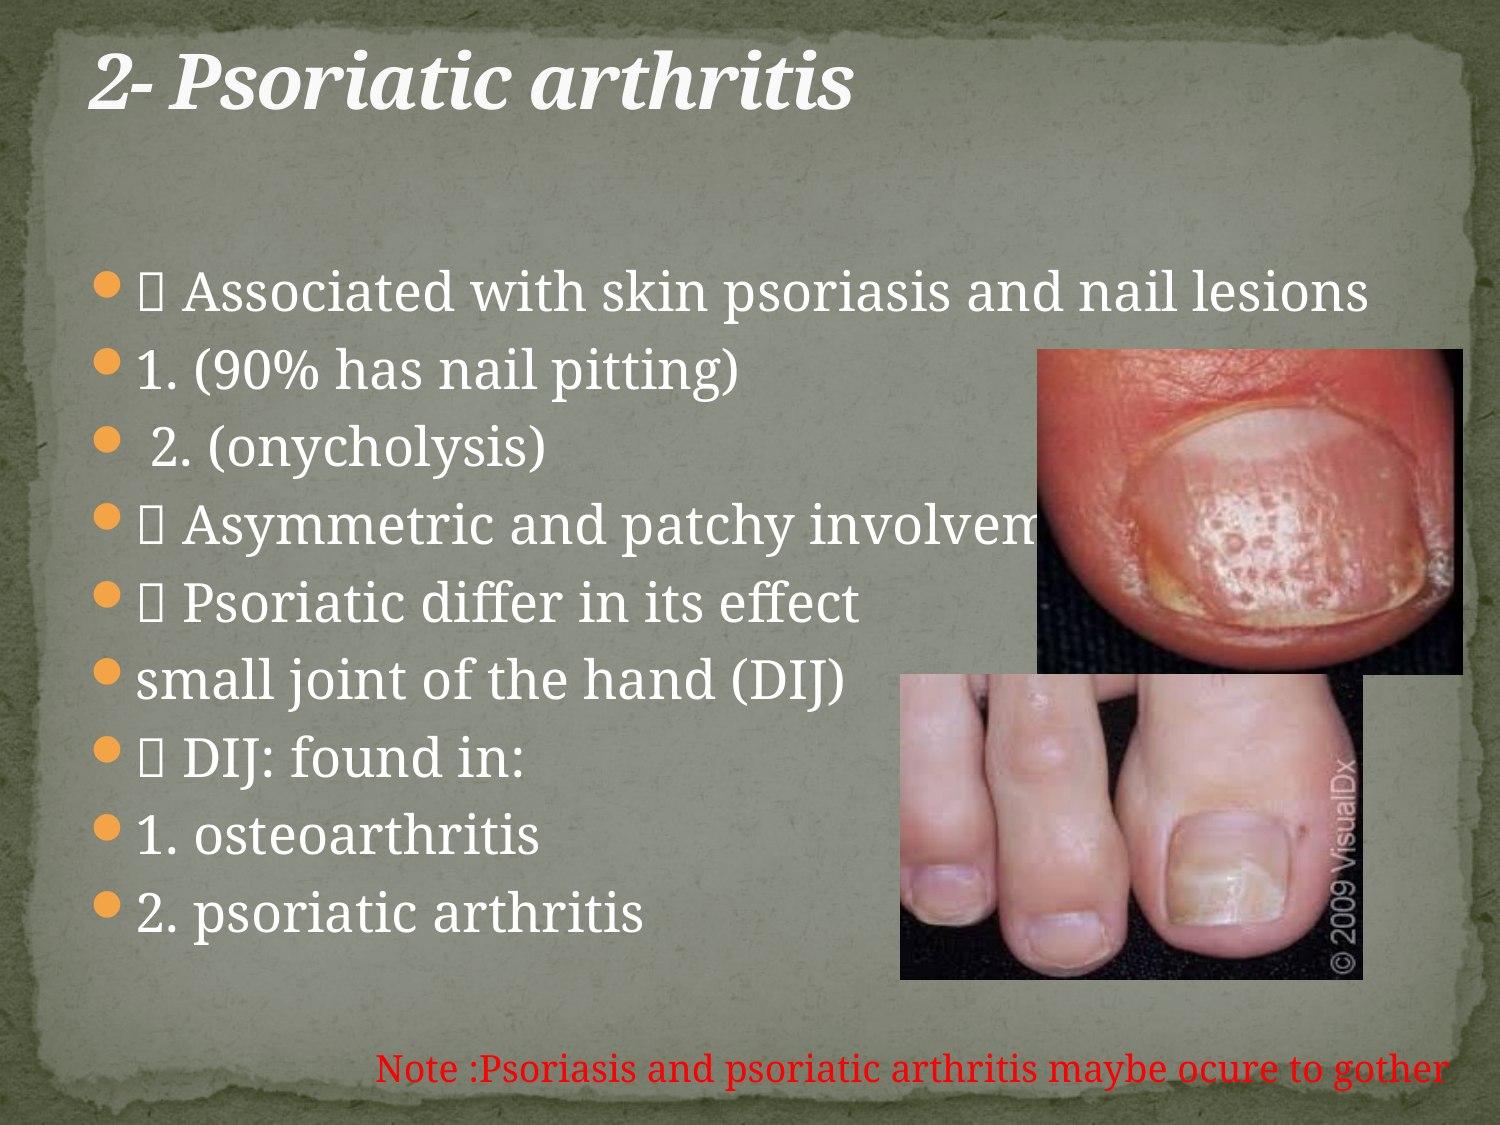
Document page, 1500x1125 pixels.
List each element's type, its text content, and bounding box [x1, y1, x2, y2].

title 2- Psoriatic arthritis [74, 24, 1425, 225]
text_box Note :Psoriasis and psoriatic arthritis maybe ocure to gother [360, 1037, 1467, 1098]
list  Associated with skin psoriasis and nail lesions 1. (90% has nail pitting) 2. (onycholysis)  Asymmetric and patchy involvement.  Psoriatic differ in its effect small joint of the hand (DIJ)  DIJ: found in: 1. osteoarthritis 2. psoriatic arthritis [75, 249, 1425, 1000]
picture [900, 349, 1463, 980]
